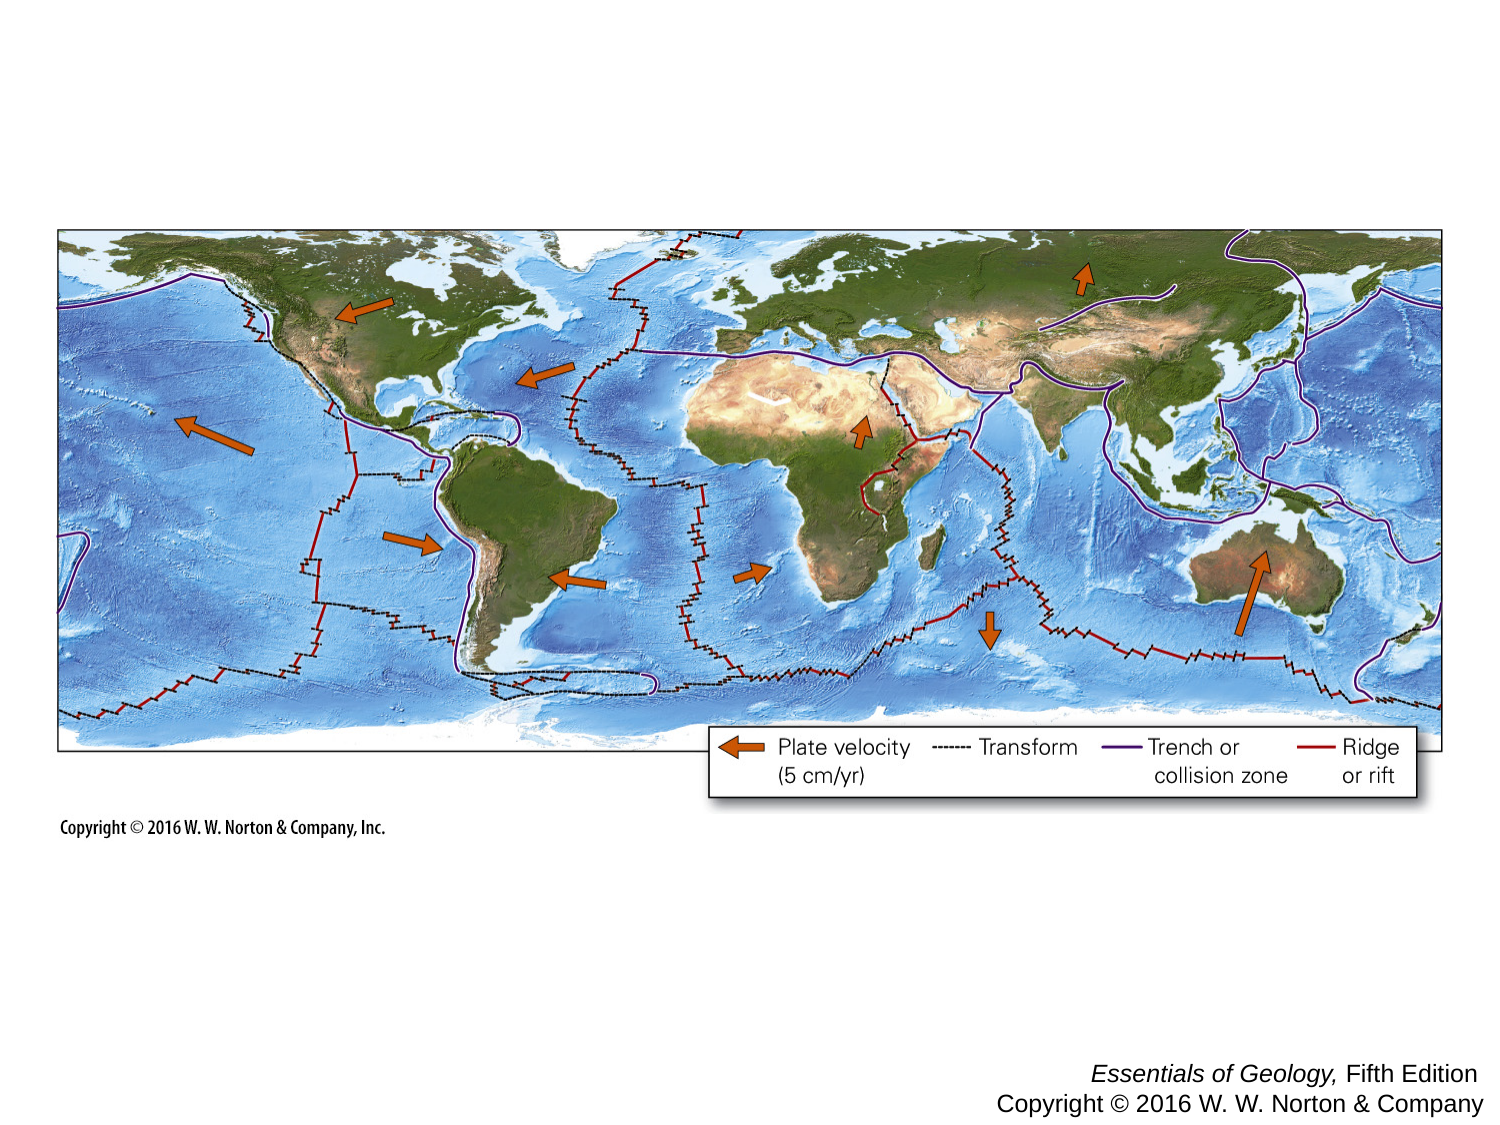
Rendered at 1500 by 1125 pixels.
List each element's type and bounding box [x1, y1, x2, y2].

picture [49, 220, 1451, 842]
